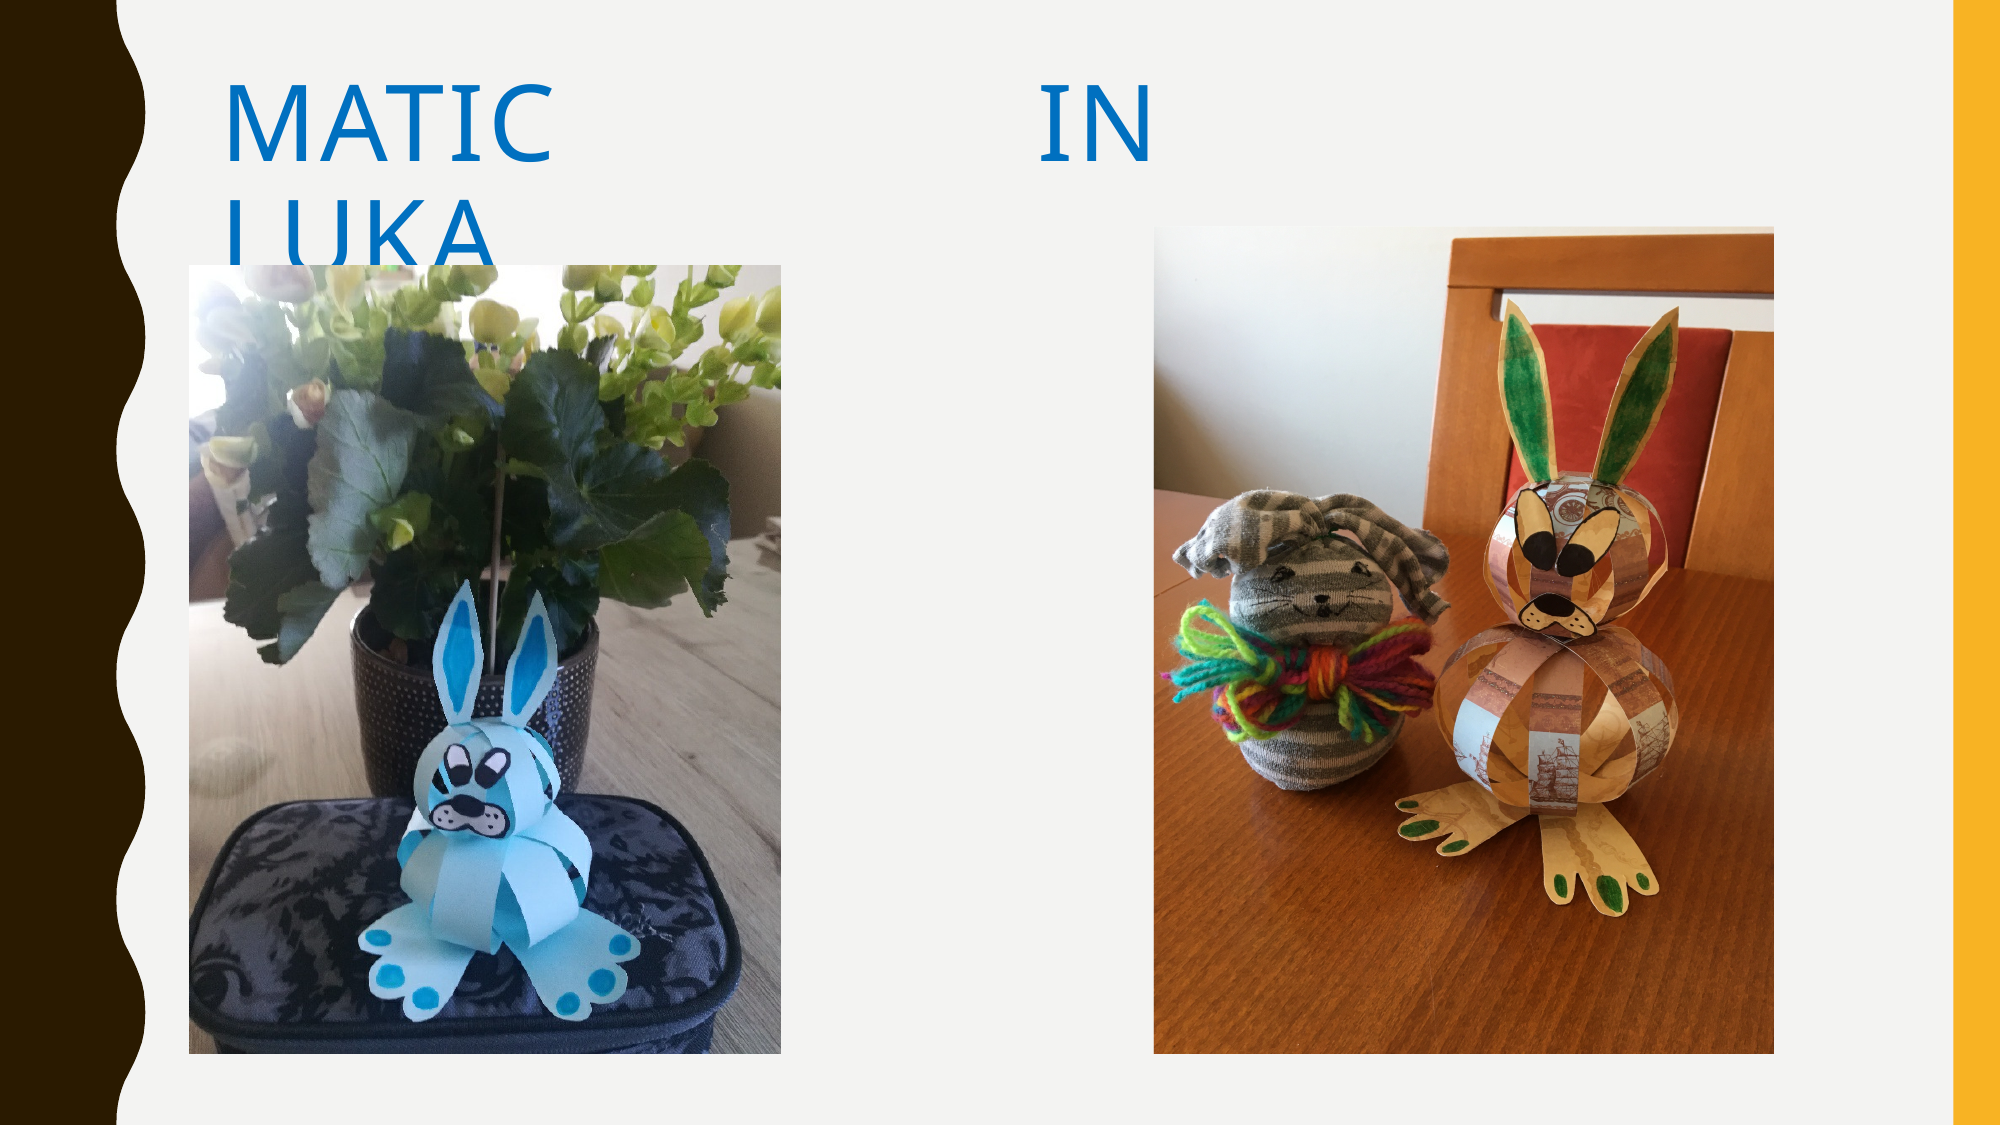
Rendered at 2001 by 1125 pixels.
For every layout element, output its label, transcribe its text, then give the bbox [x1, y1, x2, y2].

picture [1050, 228, 1878, 1053]
picture [189, 265, 781, 1054]
title Matic in luka [205, 62, 1875, 219]
